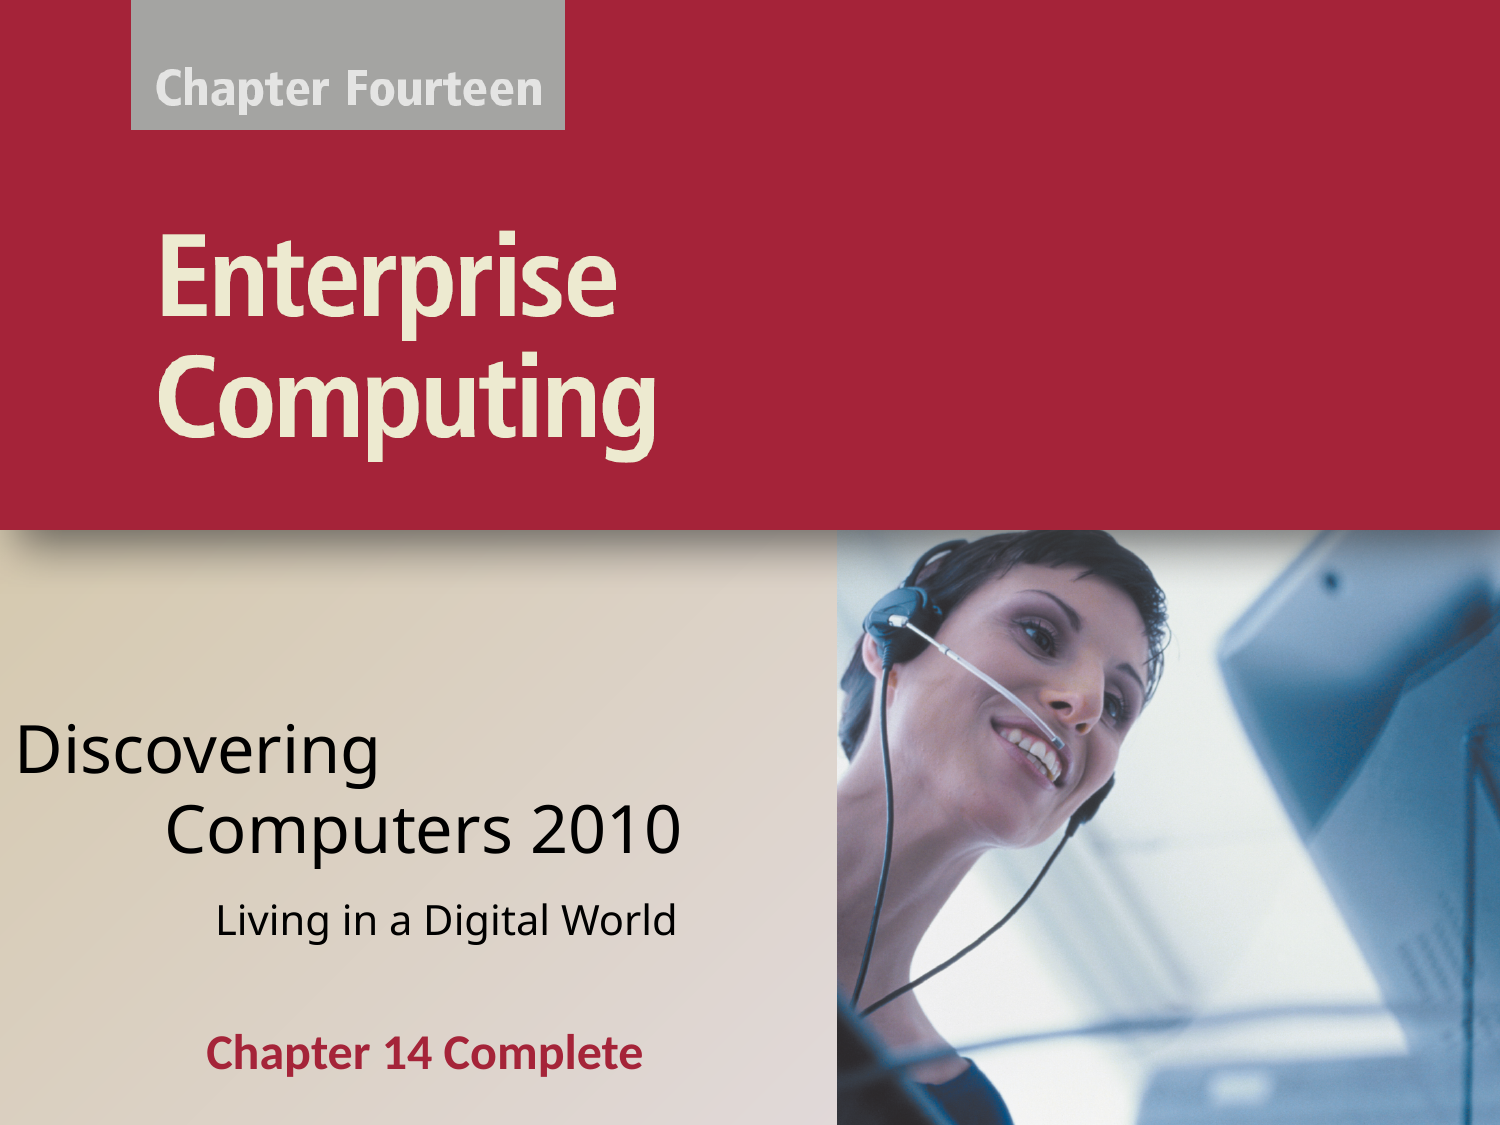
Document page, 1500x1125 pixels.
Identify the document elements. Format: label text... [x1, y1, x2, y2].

picture [837, 540, 1500, 1125]
picture [0, 0, 1500, 530]
text_box Chapter 14 Complete [24, 1012, 825, 1088]
